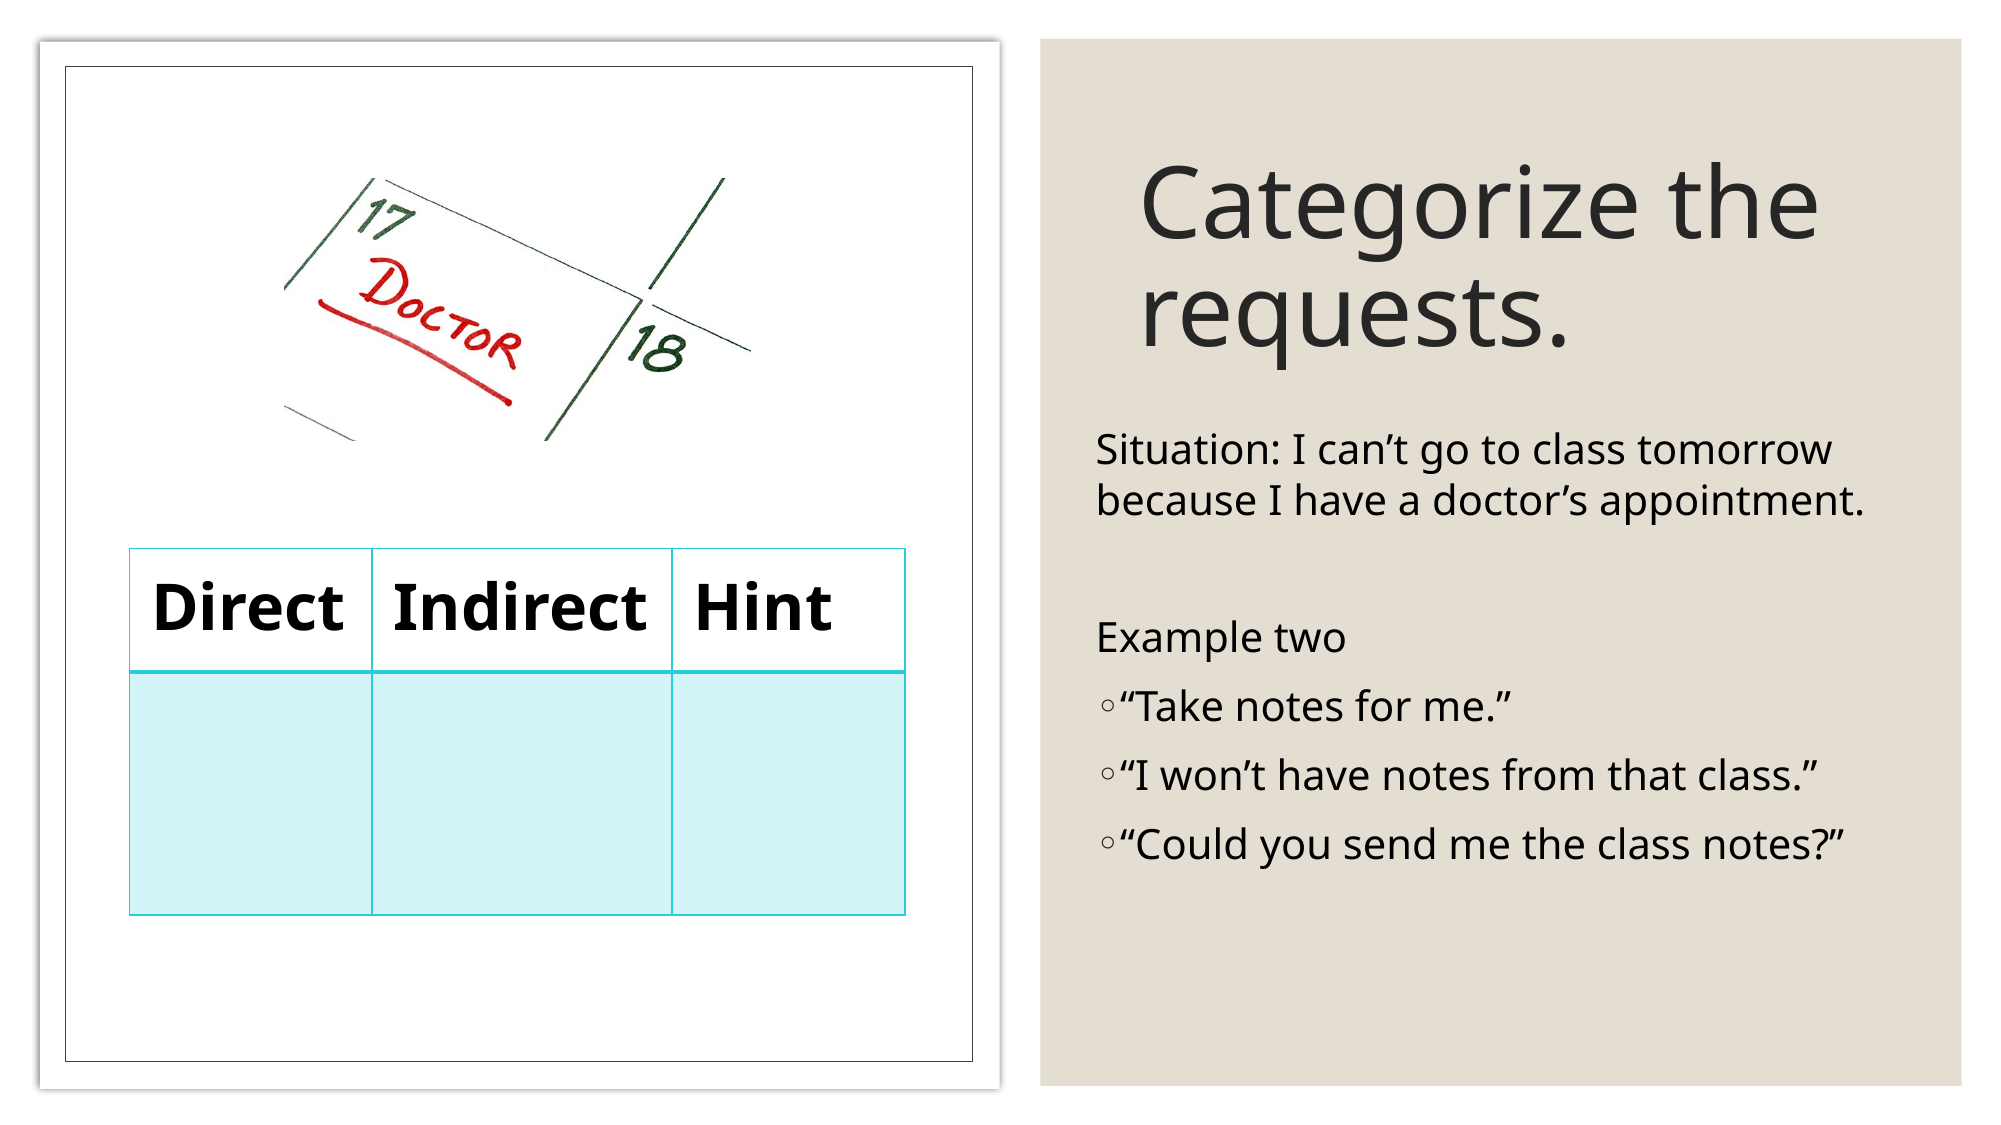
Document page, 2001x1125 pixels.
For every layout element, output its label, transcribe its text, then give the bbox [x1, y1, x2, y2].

text_box [1041, 38, 1962, 1086]
picture [284, 178, 751, 441]
table_header Indirect [373, 549, 671, 670]
table_cell [130, 674, 371, 914]
title Categorize the requests. [1123, 119, 1878, 402]
table_header Direct [130, 549, 371, 670]
text_box [65, 66, 973, 1062]
table_cell [673, 674, 904, 914]
table_header Hint [673, 549, 904, 670]
table_cell [373, 674, 671, 914]
text_box [39, 41, 1000, 1089]
text_box [0, 0, 1041, 1125]
list Situation: I can’t go to class tomorrow because I have a doctor’s appointment. Example two “Take notes for me.” “I won’t have notes from that class.” “Could you send me the class notes?” [1080, 415, 1924, 1006]
